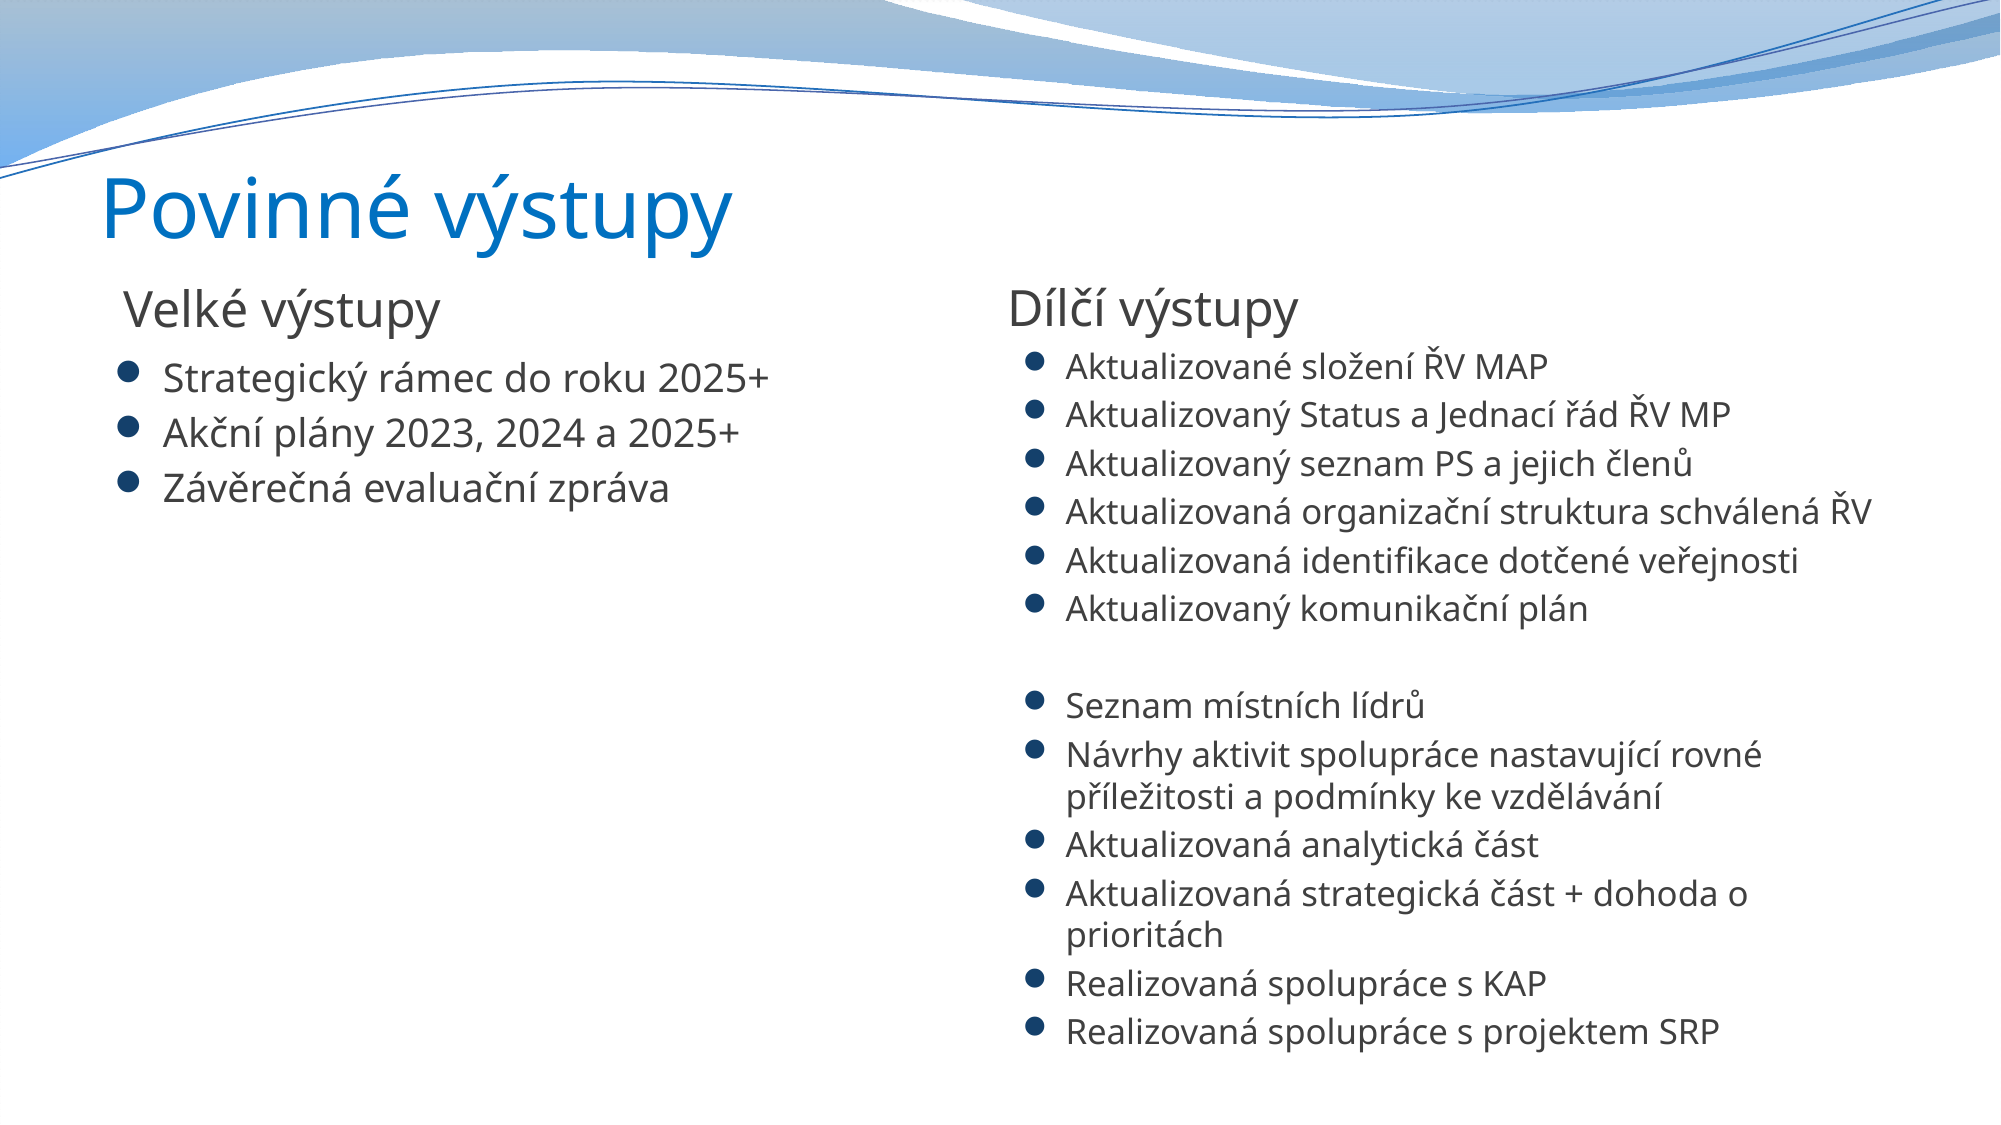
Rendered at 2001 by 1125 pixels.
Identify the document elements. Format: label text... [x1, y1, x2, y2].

list Velké výstupy [115, 287, 1000, 397]
list Strategický rámec do roku 2025+ Akční plány 2023, 2024 a 2025+ Závěrečná evaluační zpráva [99, 352, 984, 984]
title Povinné výstupy [99, 147, 1900, 256]
list Aktualizované složení ŘV MAP Aktualizovaný Status a Jednací řád ŘV MP Aktualizovaný seznam PS a jejich členů Aktualizovaná organizační struktura schválená ŘV Aktualizovaná identifikace dotčené veřejnosti Aktualizovaný komunikační plán Seznam místních lídrů Návrhy aktivit spolupráce nastavující rovné příležitosti a podmínky ke vzdělávání Aktualizovaná analytická část Aktualizovaná strategická část + dohoda o prioritách Realizovaná spolupráce s KAP Realizovaná spolupráce s projektem SRP [1008, 344, 1893, 1098]
list Dílčí výstupy [999, 287, 1884, 396]
